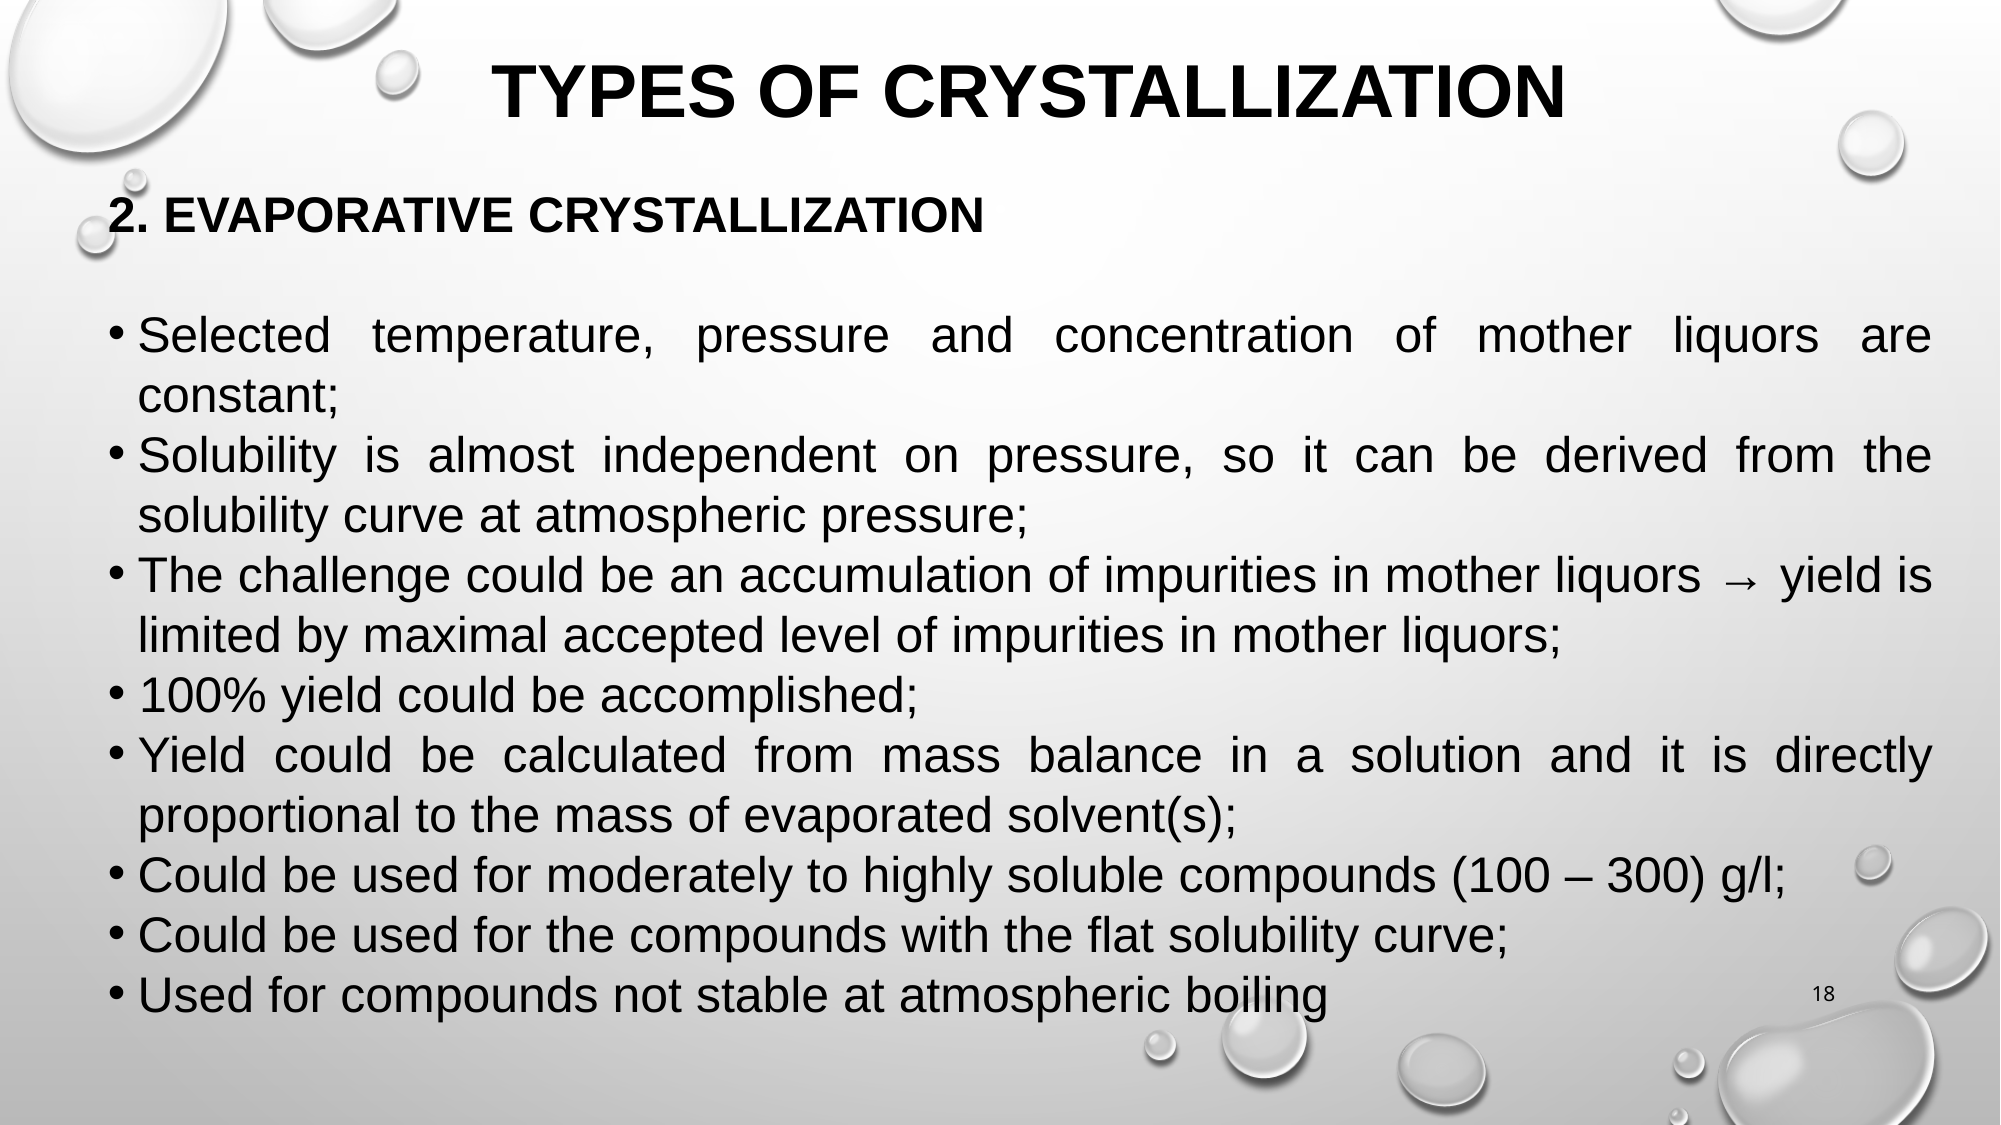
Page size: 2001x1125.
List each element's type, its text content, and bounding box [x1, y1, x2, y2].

picture [0, 0, 2000, 1125]
text_box 2. EVAPORATIVE CRYSTALLIZATION Selected temperature, pressure and concentration of mother liquors are constant; Solubility is almost independent on pressure, so it can be derived from the solubility curve at atmospheric pressure; The challenge could be an accumulation of impurities in mother liquors → yield is limited by maximal accepted level of impurities in mother liquors; 100% yield could be accomplished; Yield could be calculated from mass balance in a solution and it is directly proportional to the mass of evaporated solvent(s); Could be used for moderately to highly soluble compounds (100 – 300) g/l; Could be used for the compounds with the flat solubility curve; Used for compounds not stable at atmospheric boiling [93, 175, 1949, 1030]
slide_number 18 [1724, 965, 1851, 1025]
text_box TYPES OF CRYSTALLIZATION [271, 34, 1789, 140]
